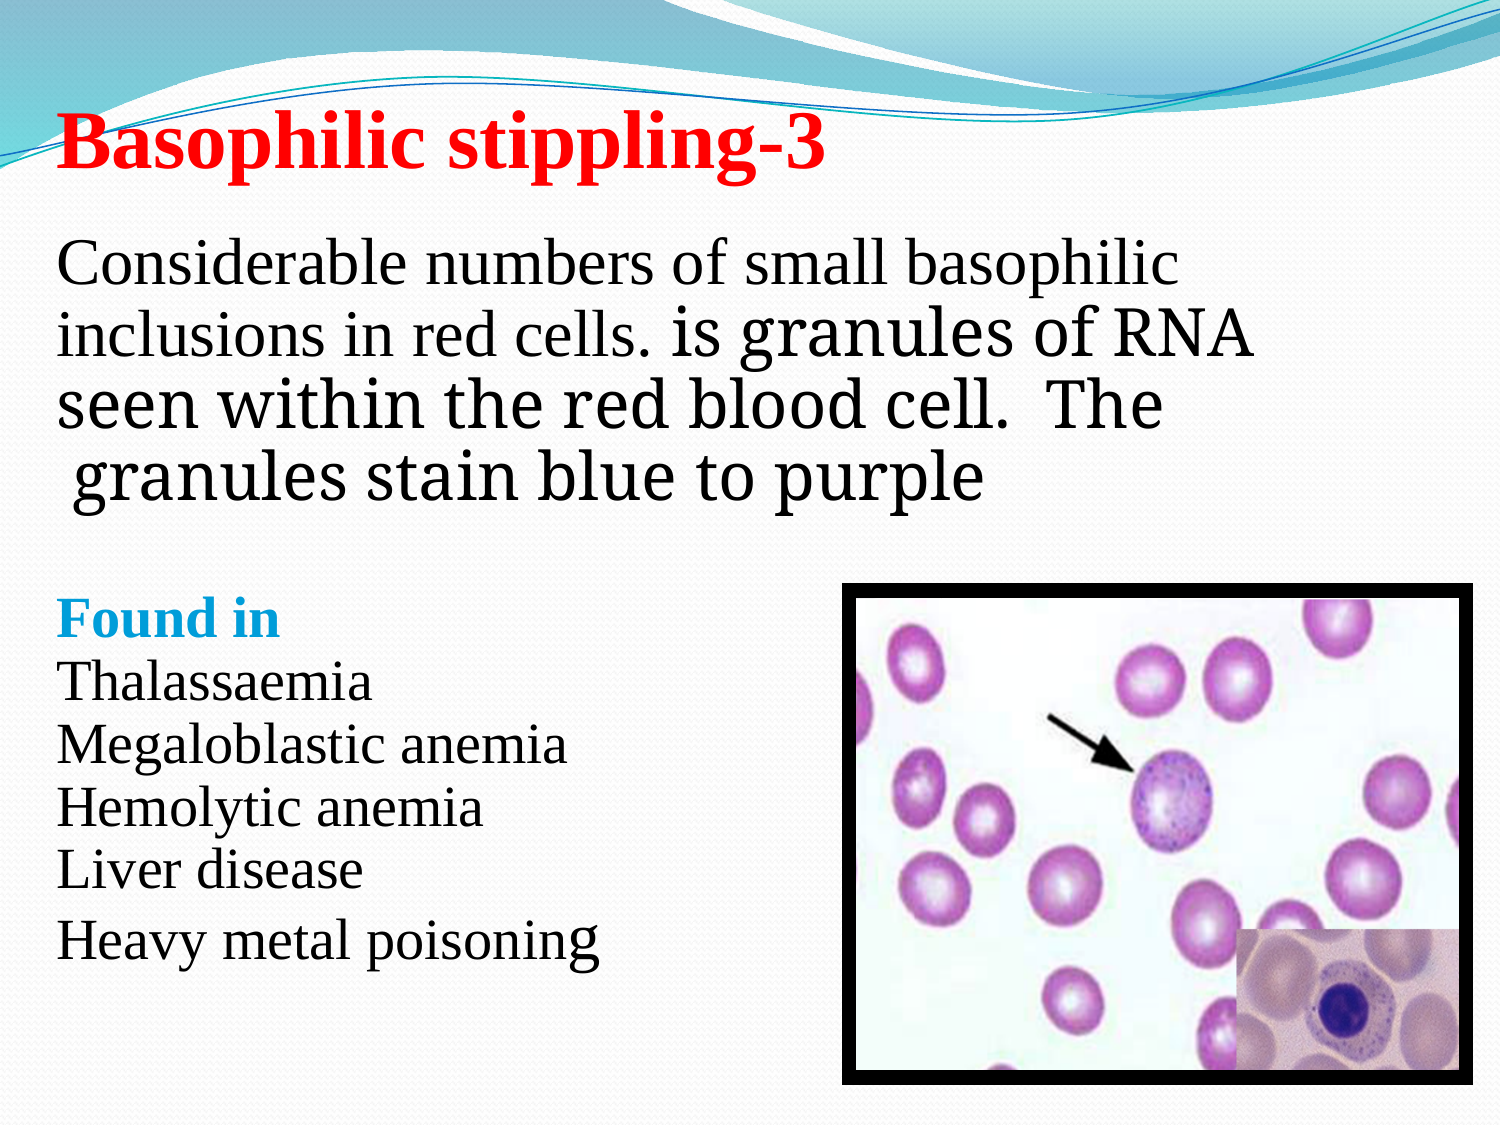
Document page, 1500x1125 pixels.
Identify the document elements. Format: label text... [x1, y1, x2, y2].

picture [856, 597, 1459, 1071]
text_box Considerable numbers of small basophilic inclusions in red cells. is granules of RNA seen within the red blood cell. The granules stain blue to purple Found in Thalassaemia Megaloblastic anemia Hemolytic anemia Liver disease Heavy metal poisoning [41, 219, 1412, 981]
text_box 3-Basophilic stippling [41, 78, 925, 193]
